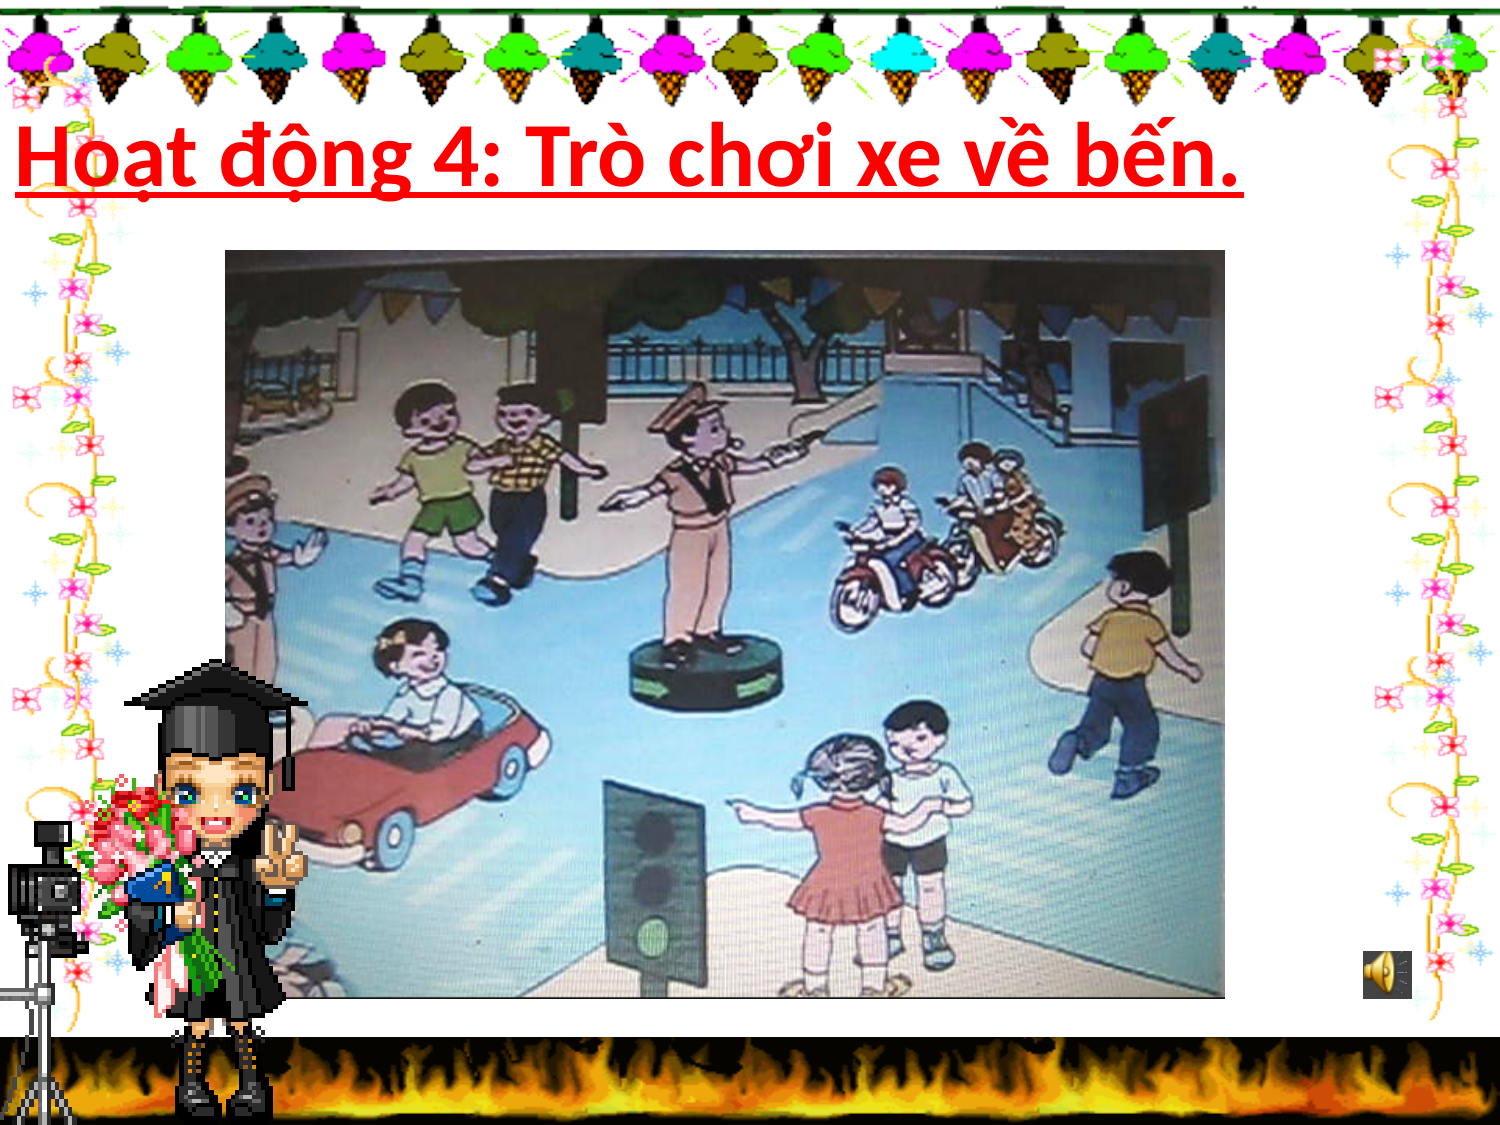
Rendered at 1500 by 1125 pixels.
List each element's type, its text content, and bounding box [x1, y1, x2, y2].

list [224, 249, 1226, 1000]
picture [0, 0, 1500, 1125]
text_box Hoạt động 4: Trò chơi xe về bến. [141, 122, 1357, 303]
